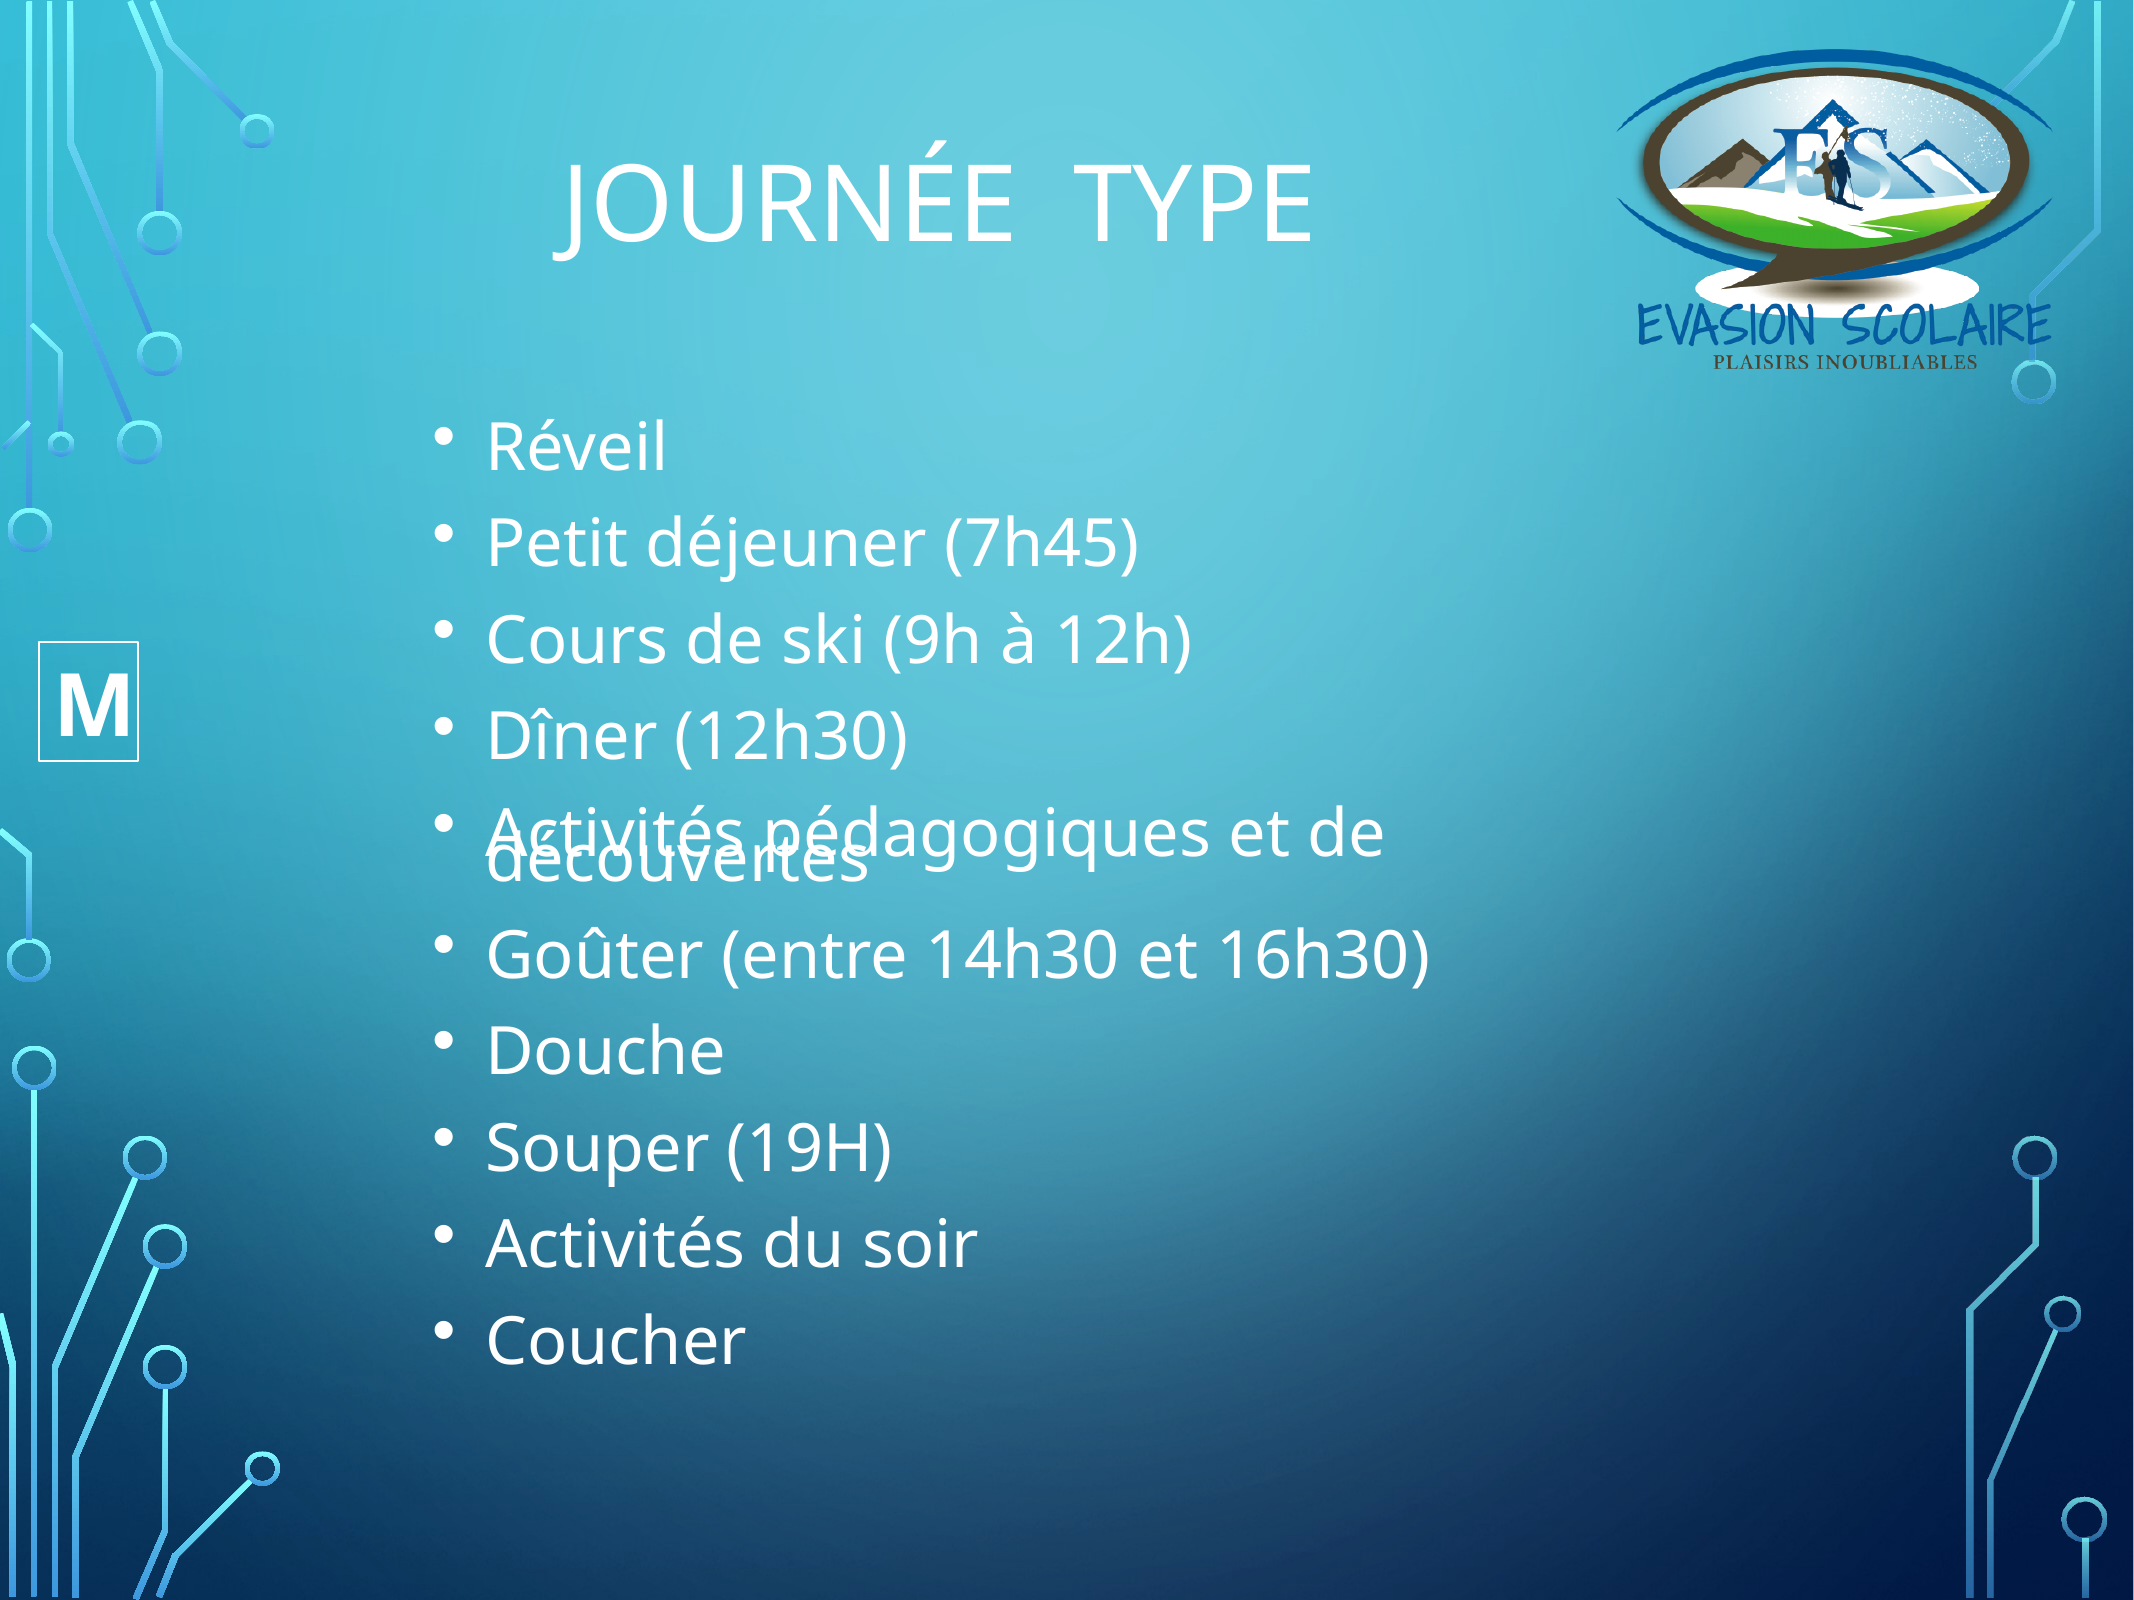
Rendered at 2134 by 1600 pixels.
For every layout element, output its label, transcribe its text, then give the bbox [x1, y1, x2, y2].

picture [1611, 45, 2057, 369]
list Réveil Petit déjeuner (7h45) Cours de ski (9h à 12h) Dîner (12h30) Activités pédagogiques et de découvertes Goûter (entre 14h30 et 16h30) Douche Souper (19H) Activités du soir Coucher [416, 442, 1752, 1463]
title Journée type [546, 7, 2134, 407]
text_box M [39, 641, 139, 762]
